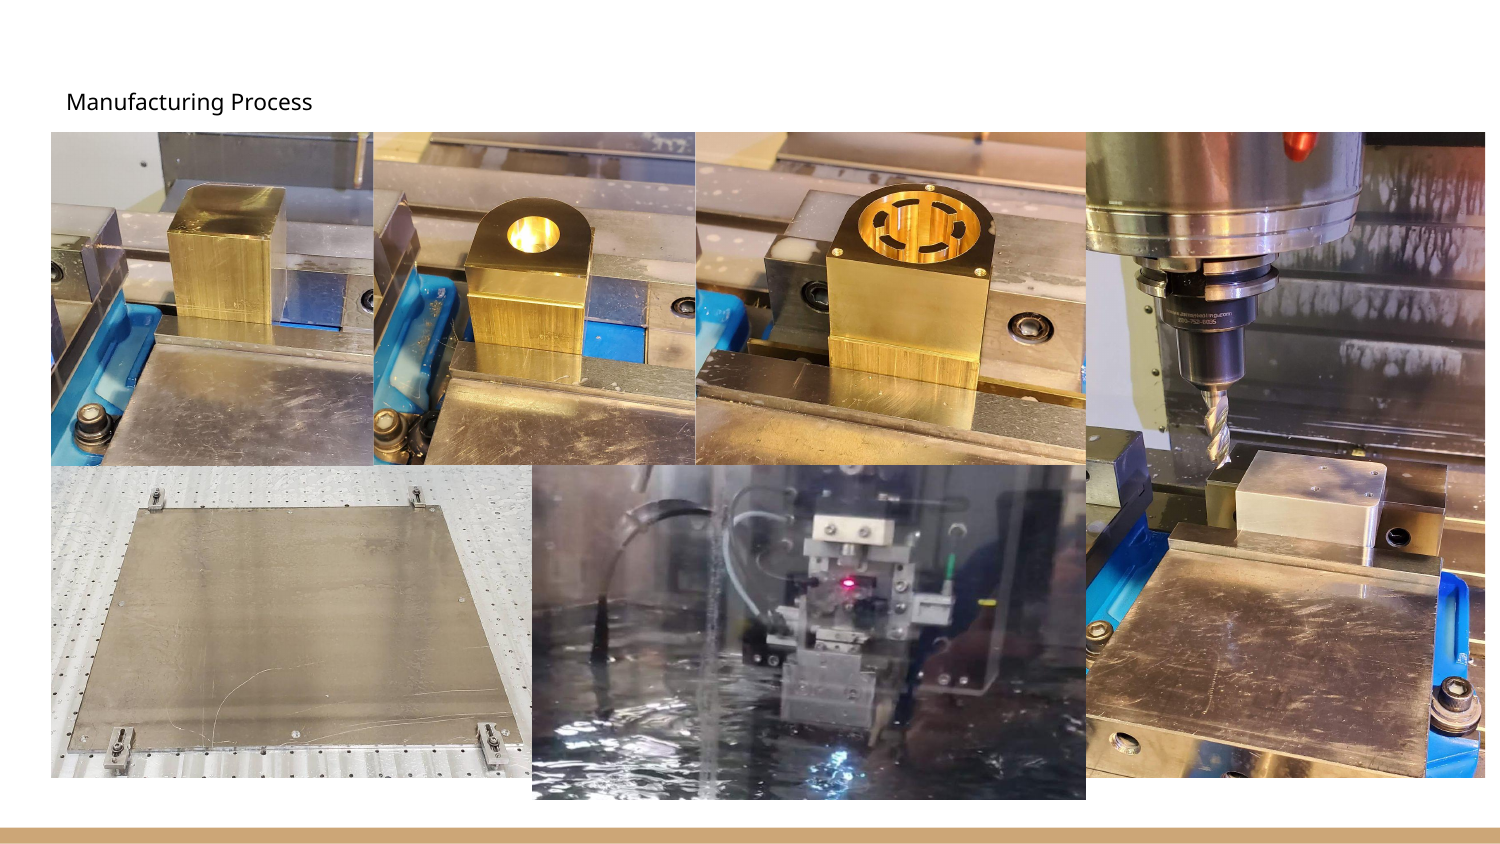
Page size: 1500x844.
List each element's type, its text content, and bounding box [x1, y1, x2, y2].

picture [50, 131, 1486, 800]
title Manufacturing Process [51, 38, 1449, 130]
